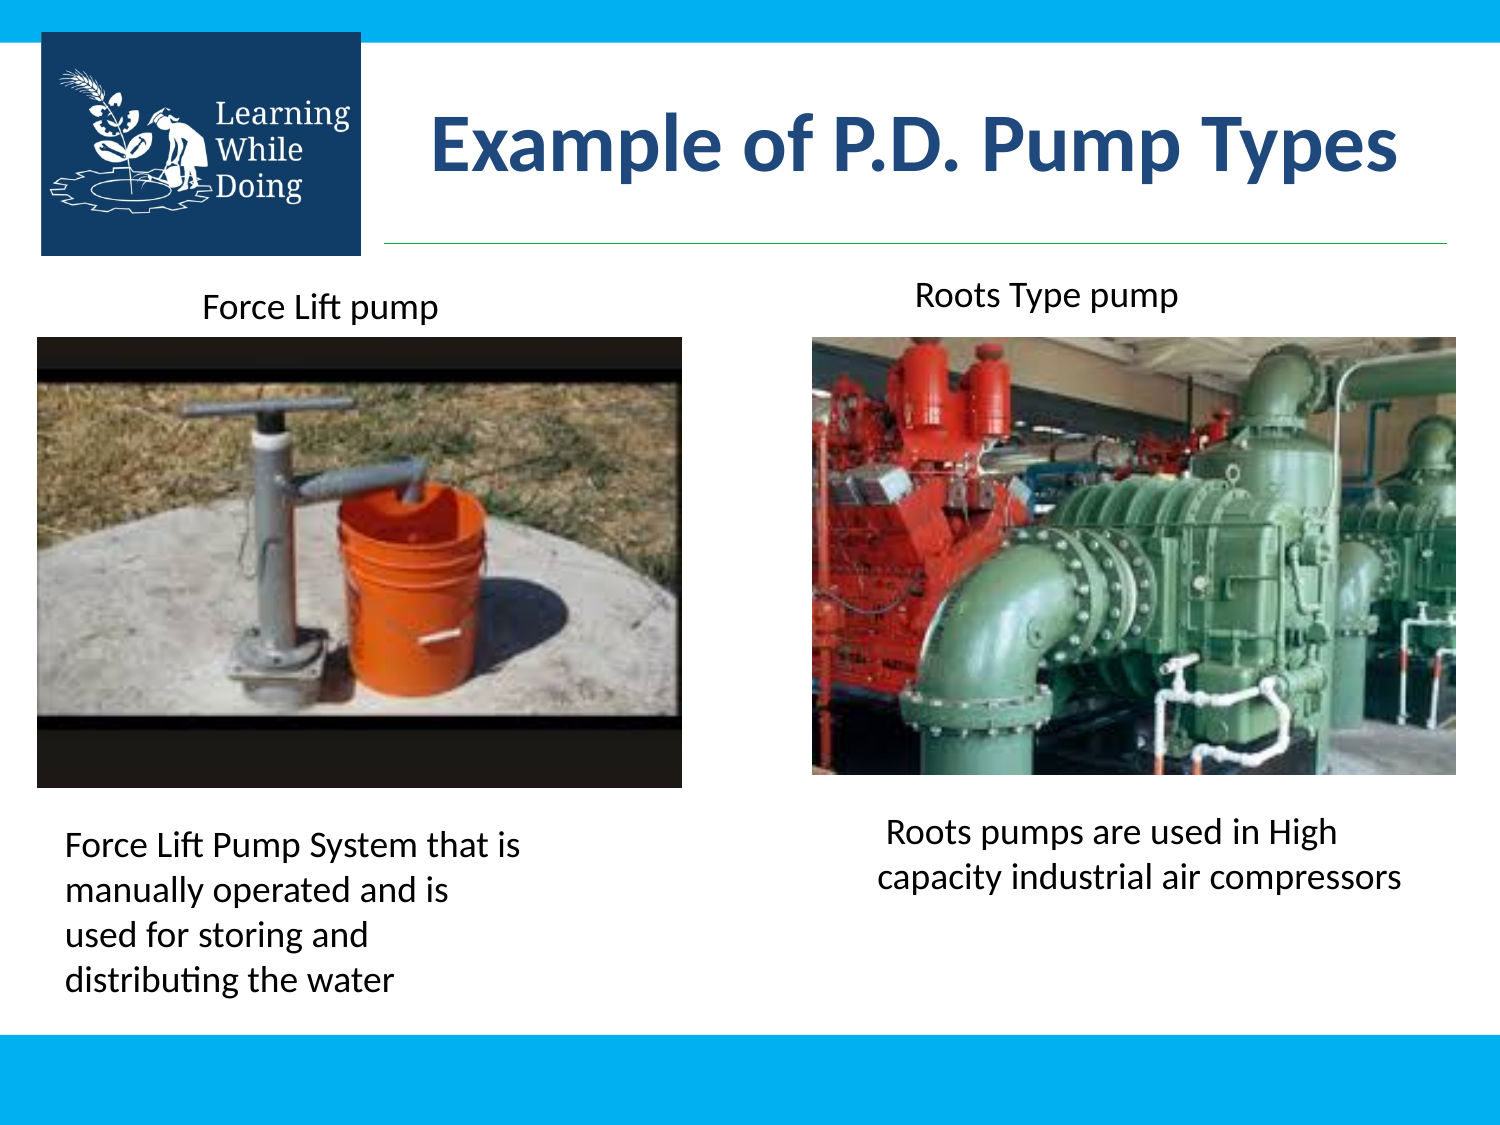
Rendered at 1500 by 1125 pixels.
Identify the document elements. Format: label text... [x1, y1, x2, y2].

picture [812, 337, 1456, 776]
text_box Roots Type pump [900, 262, 1388, 323]
title Example of P.D. Pump Types [383, 44, 1447, 232]
text_box Force Lift pump [187, 274, 675, 335]
text_box Roots pumps are used in High capacity industrial air compressors [862, 799, 1438, 905]
picture [37, 337, 682, 788]
picture [41, 33, 361, 256]
text_box Force Lift Pump System that is manually operated and is used for storing and distributing the water [50, 812, 538, 1008]
